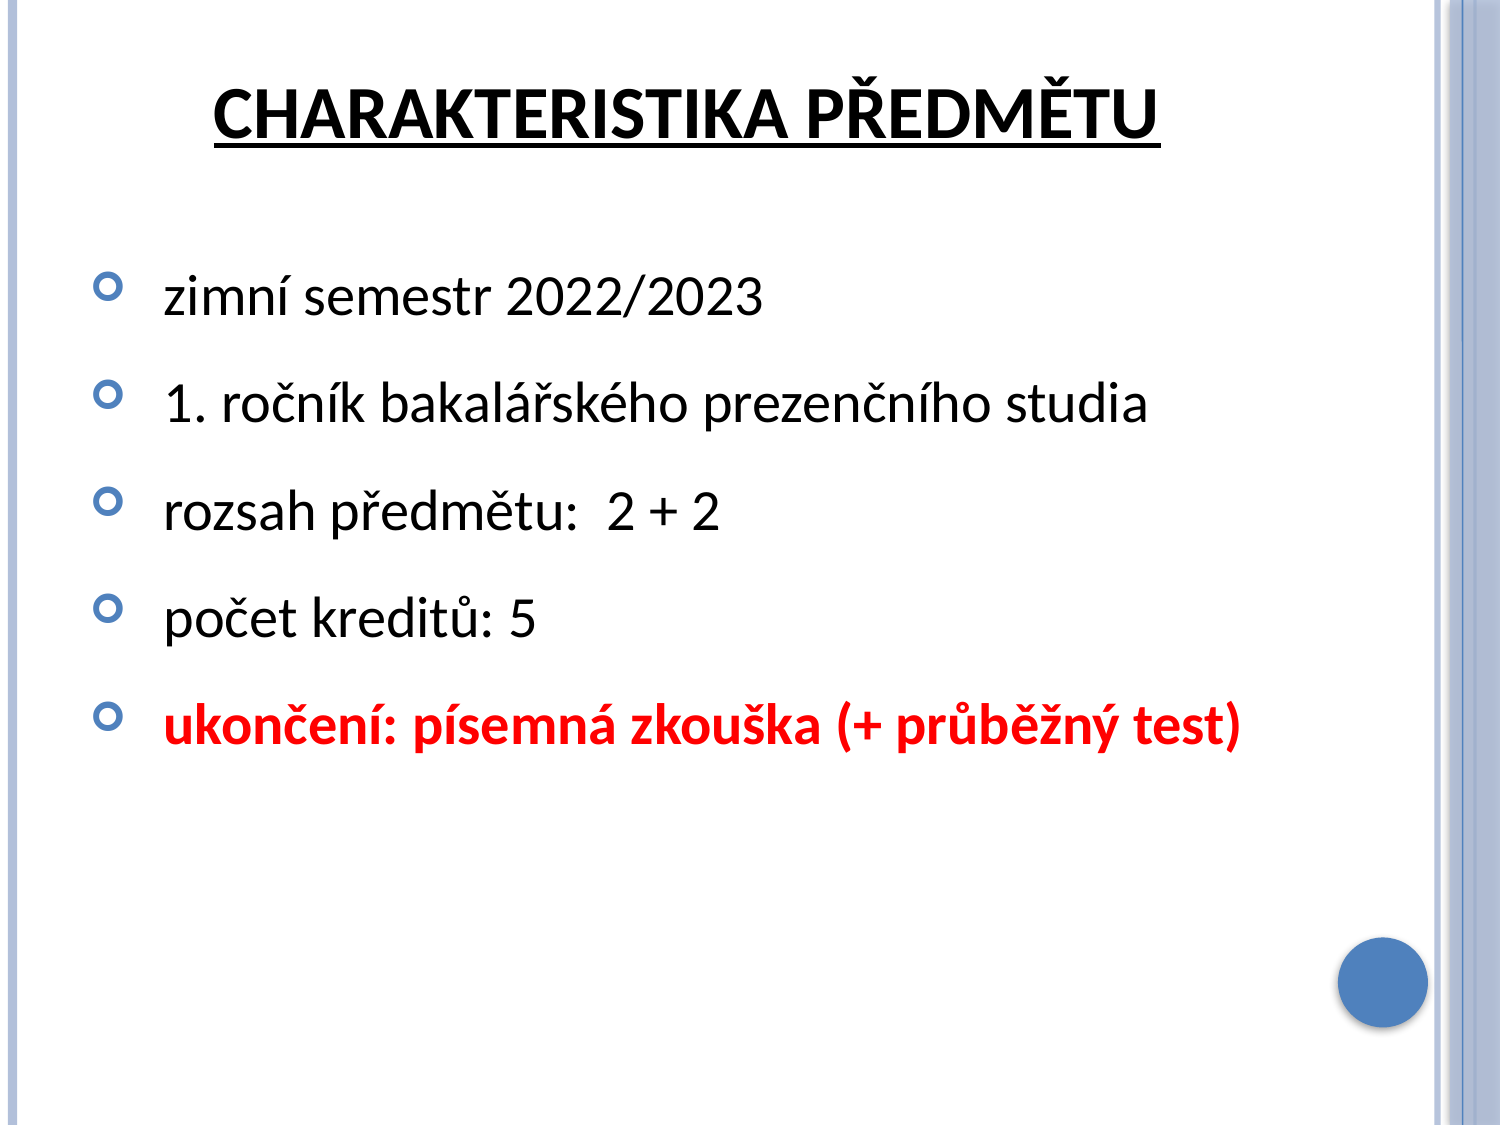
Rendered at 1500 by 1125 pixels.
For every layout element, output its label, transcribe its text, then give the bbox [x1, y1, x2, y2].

list zimní semestr 2022/2023 1. ročník bakalářského prezenčního studia rozsah předmětu: 2 + 2 počet kreditů: 5 ukončení: písemná zkouška (+ průběžný test) [75, 249, 1424, 1062]
title Charakteristika předmětu [75, 45, 1300, 161]
